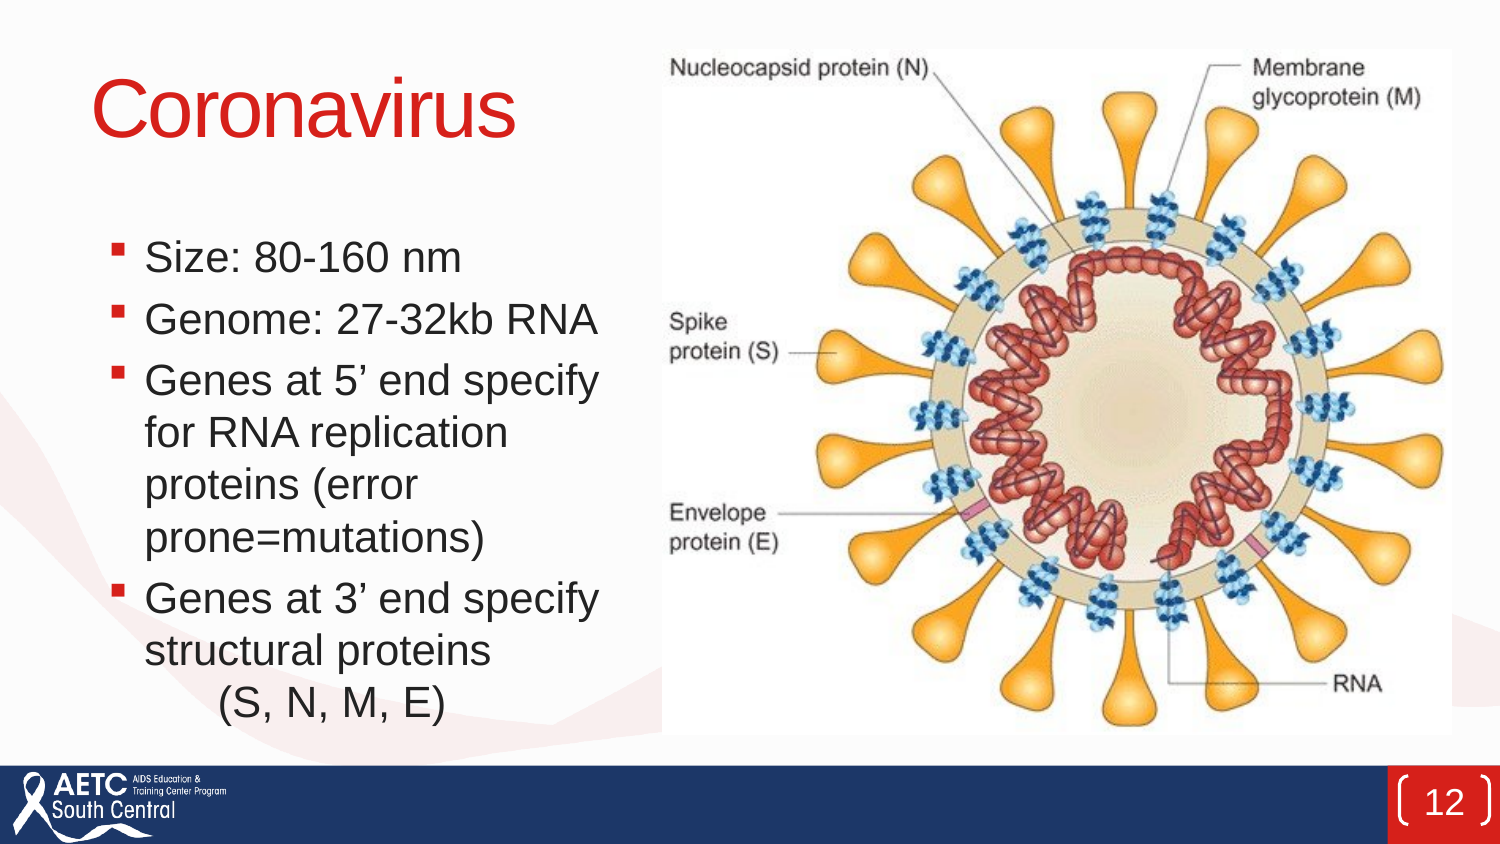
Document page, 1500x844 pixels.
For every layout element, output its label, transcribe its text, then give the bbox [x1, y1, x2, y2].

slide_number 12 [1397, 774, 1492, 827]
title Coronavirus [75, 33, 1440, 175]
picture [661, 48, 1452, 735]
picture [12, 770, 227, 844]
list Size: 80-160 nm Genome: 27-32kb RNA Genes at 5’ end specify for RNA replication proteins (error prone=mutations) Genes at 3’ end specify structural proteins (S, N, M, E) [75, 221, 661, 735]
